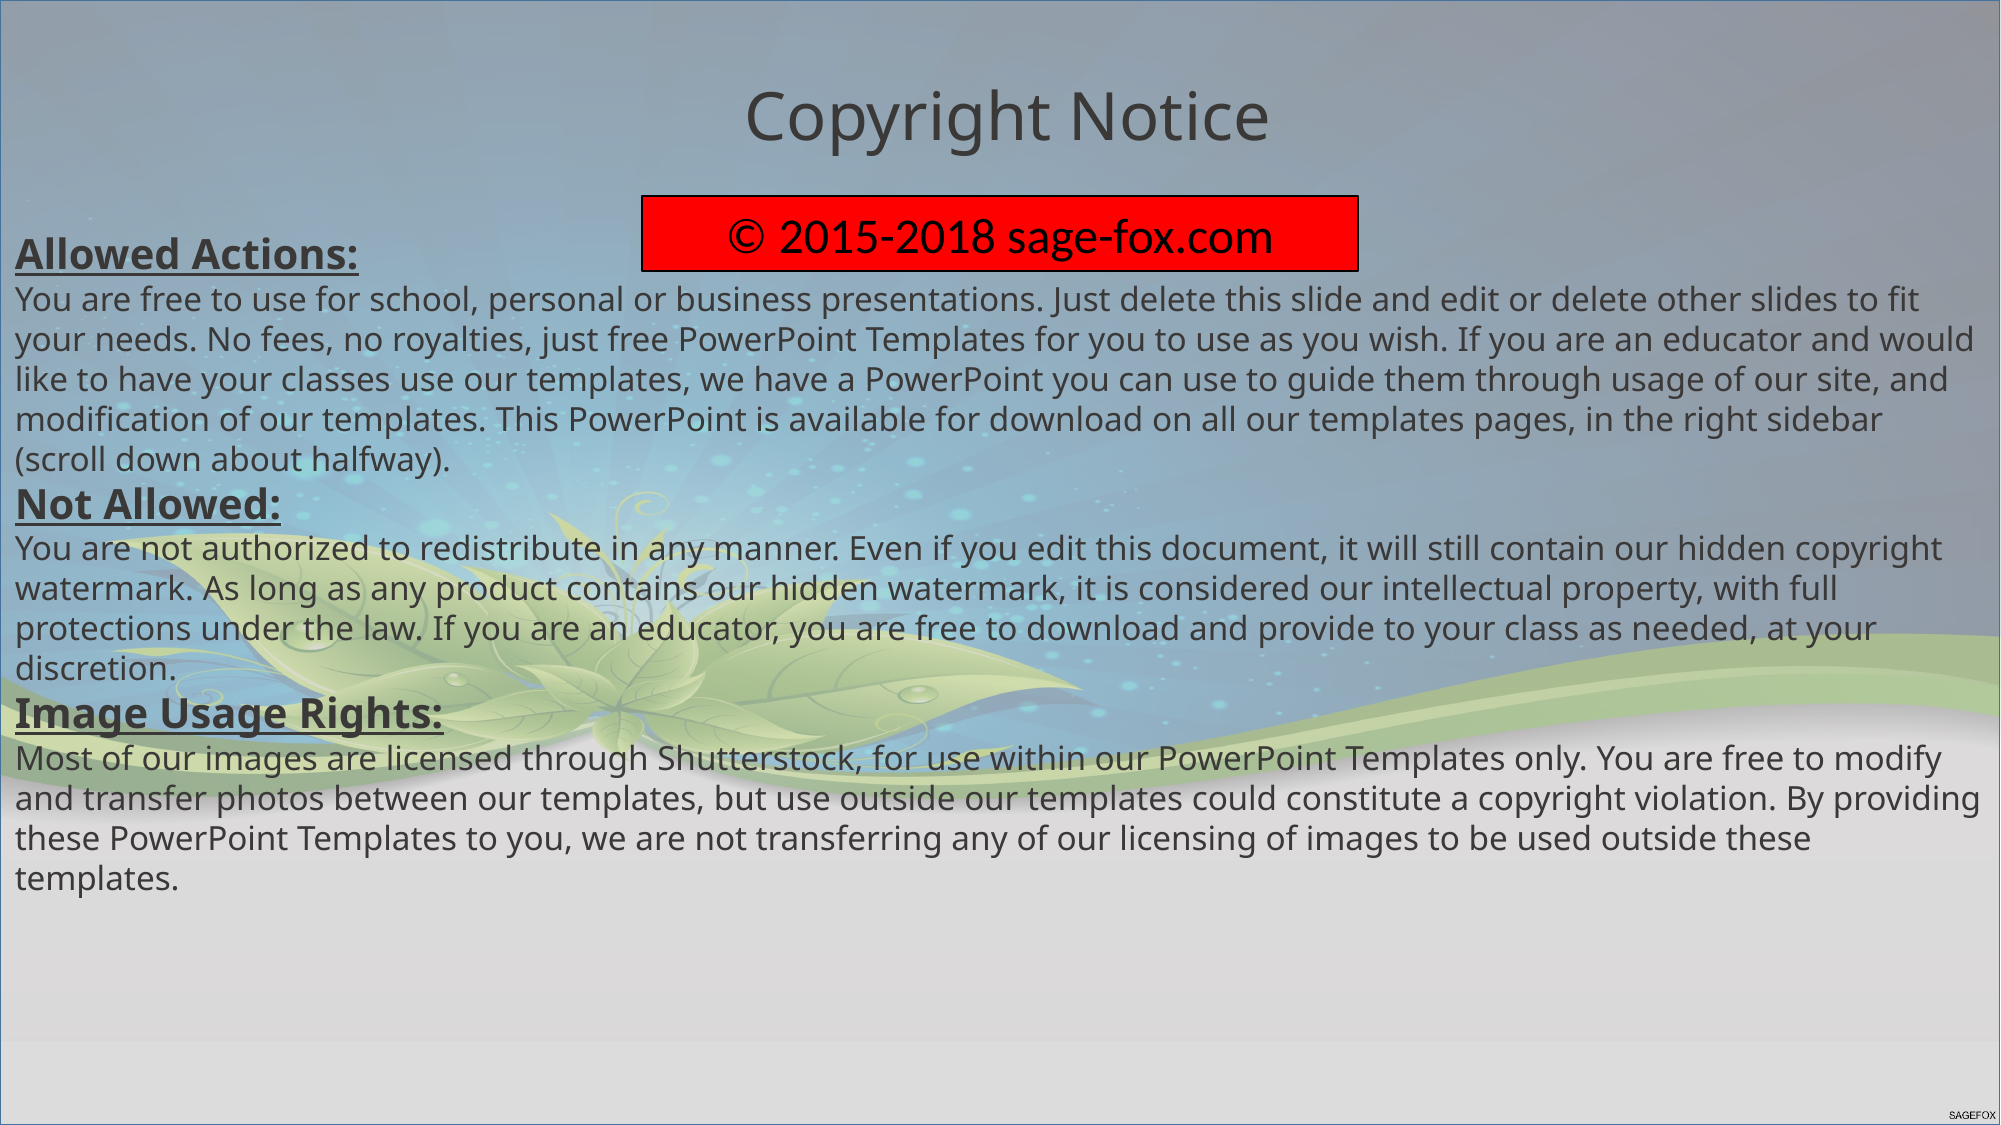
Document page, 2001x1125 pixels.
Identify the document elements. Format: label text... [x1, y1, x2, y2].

title Copyright Notice [493, 60, 1524, 178]
text_box Allowed Actions: You are free to use for school, personal or business presentations. Just delete this slide and edit or delete other slides to fit your needs. No fees, no royalties, just free PowerPoint Templates for you to use as you wish. If you are an educator and would like to have your classes use our templates, we have a PowerPoint you can use to guide them through usage of our site, and modification of our templates. This PowerPoint is available for download on all our templates pages, in the right sidebar (scroll down about halfway). Not Allowed: You are not authorized to redistribute in any manner. Even if you edit this document, it will still contain our hidden copyright watermark. As long as any product contains our hidden watermark, it is considered our intellectual property, with full protections under the law. If you are an educator, you are free to download and provide to your class as needed, at your discretion. Image Usage Rights: Most of our images are licensed through Shutterstock, for use within our PowerPoint Templates only. You are free to modify and transfer photos between our templates, but use outside our templates could constitute a copyright violation. By providing these PowerPoint Templates to you, we are not transferring any of our licensing of images to be used outside these templates. [0, 0, 2000, 1125]
text_box © 2015-2018 sage-fox.com [641, 196, 1358, 272]
